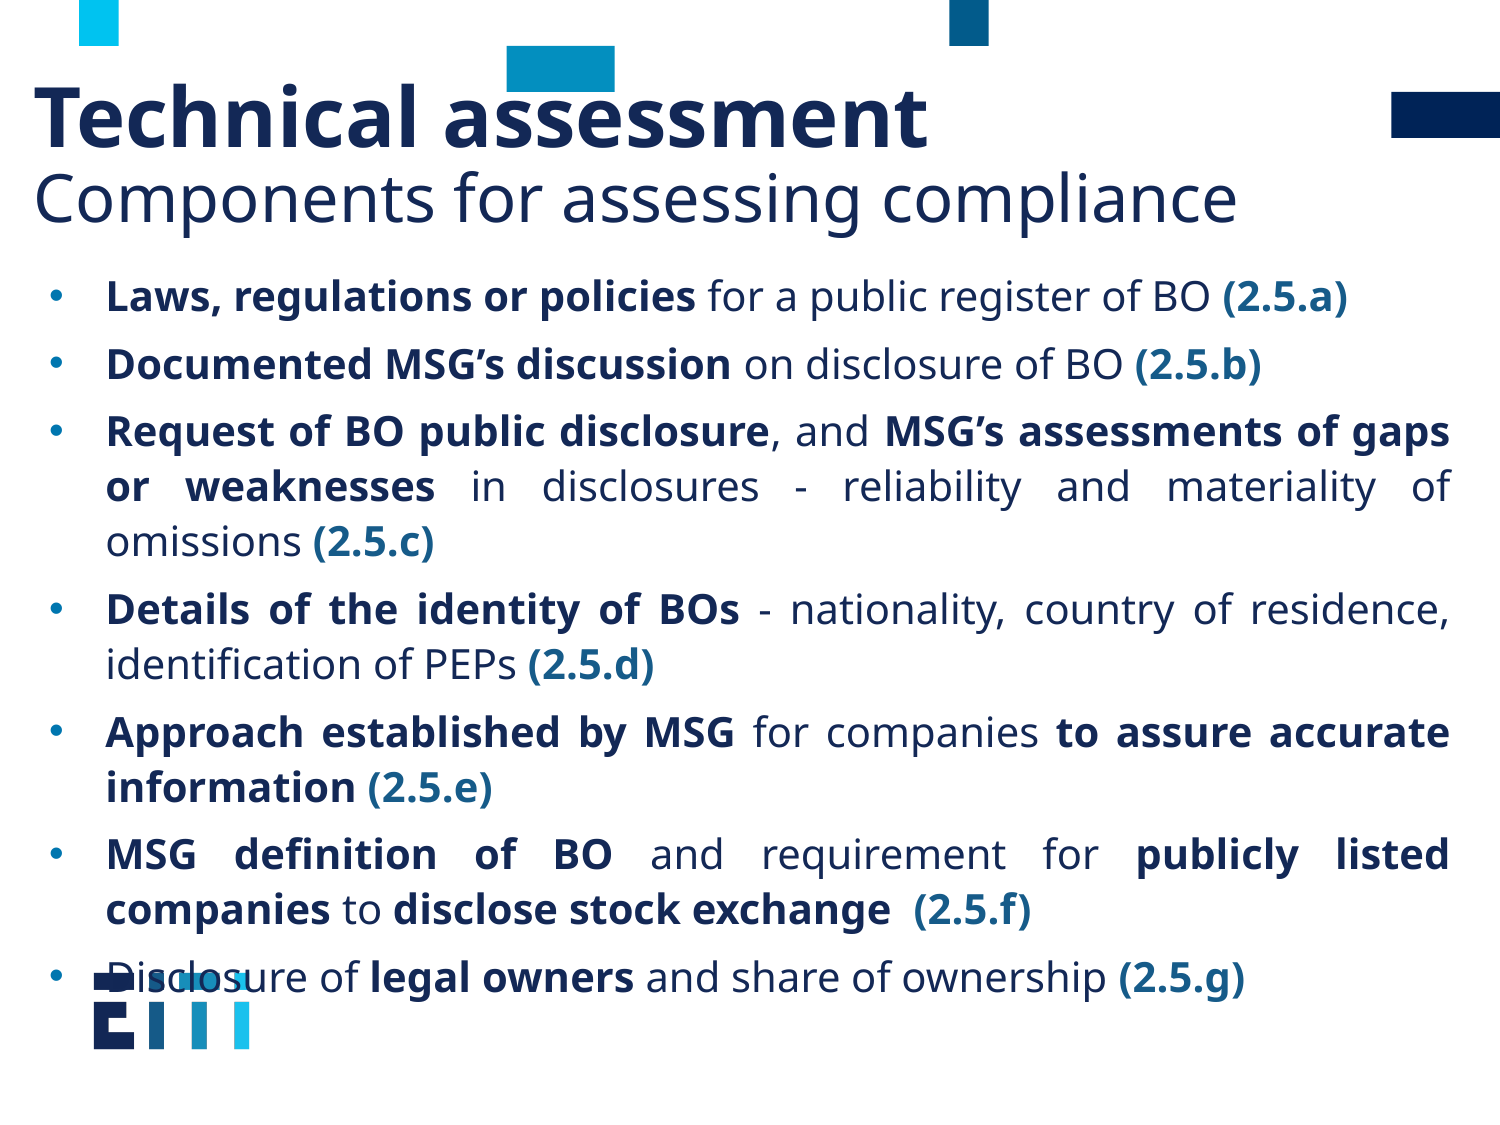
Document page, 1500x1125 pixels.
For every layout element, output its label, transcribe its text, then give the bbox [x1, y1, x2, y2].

title Technical assessment Components for assessing compliance [18, 68, 1361, 179]
list Laws, regulations or policies for a public register of BO (2.5.a) Documented MSG’s discussion on disclosure of BO (2.5.b) Request of BO public disclosure, and MSG’s assessments of gaps or weaknesses in disclosures - reliability and materiality of omissions (2.5.c) Details of the identity of BOs - nationality, country of residence, identification of PEPs (2.5.d) Approach established by MSG for companies to assure accurate information (2.5.e) MSG definition of BO and requirement for publicly listed companies to disclose stock exchange (2.5.f) Disclosure of legal owners and share of ownership (2.5.g) [34, 257, 1466, 1032]
picture [79, 1032, 264, 1067]
